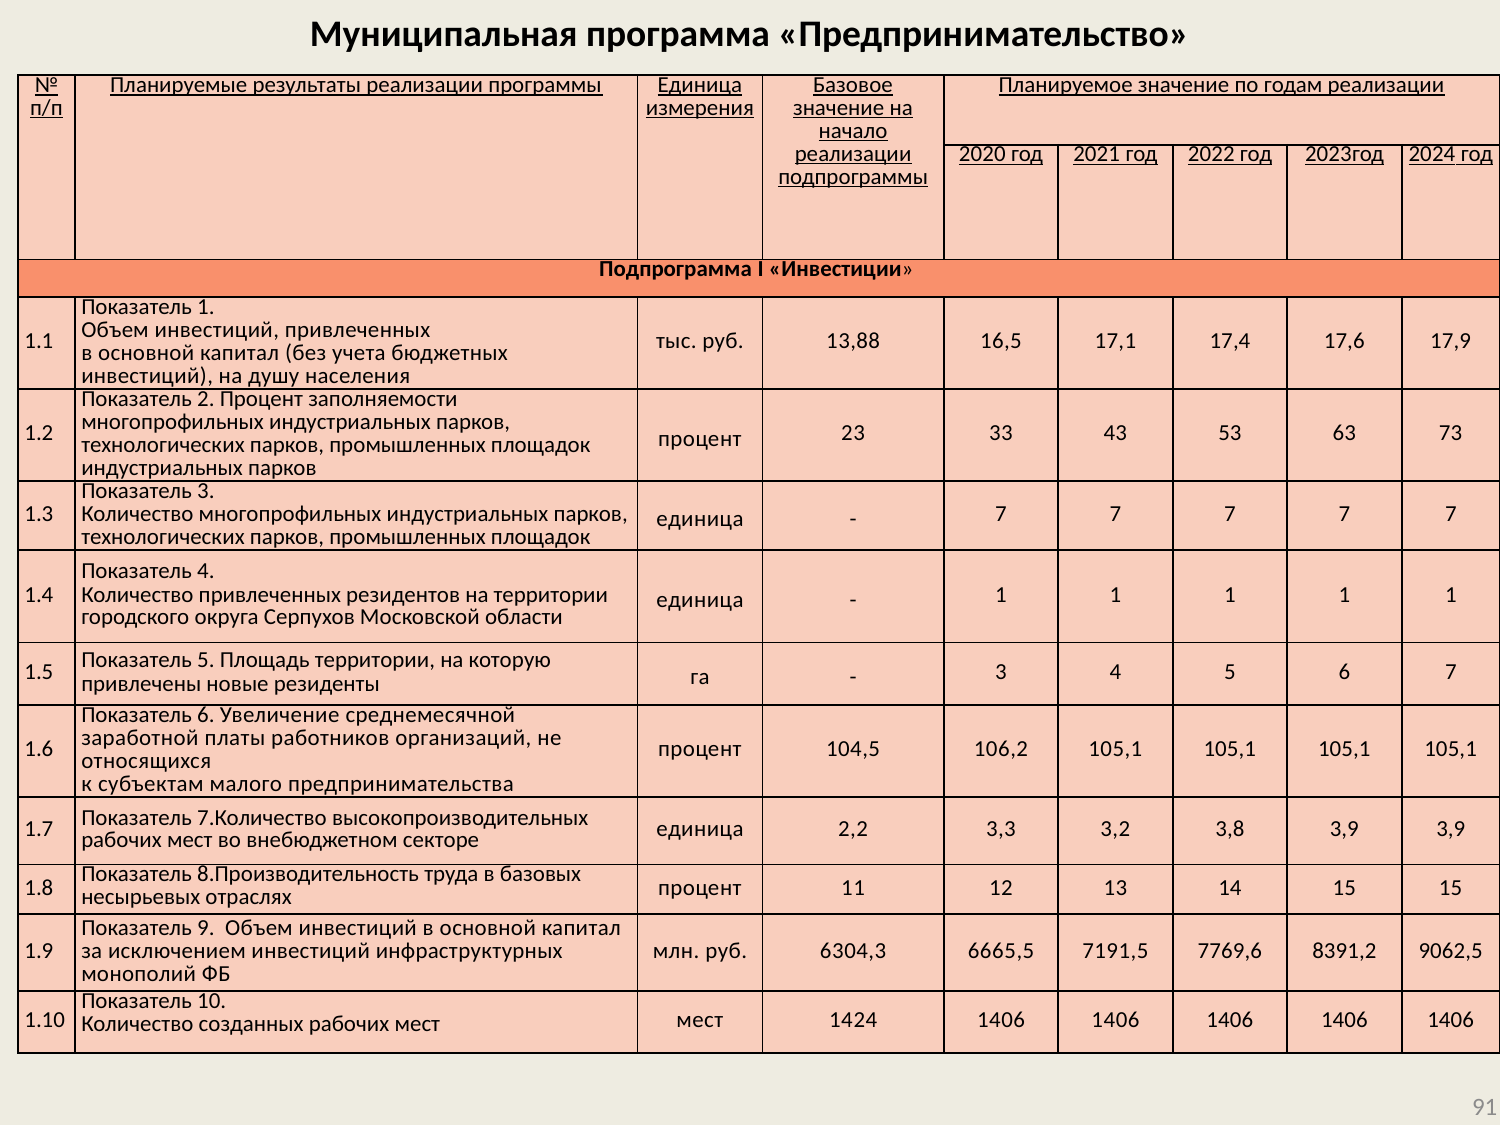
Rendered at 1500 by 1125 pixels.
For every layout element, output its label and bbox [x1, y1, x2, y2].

table_cell [1174, 706, 1286, 796]
table_cell [1174, 551, 1286, 642]
title [75, 0, 1425, 63]
table_cell [945, 798, 1057, 864]
table_cell [1403, 298, 1499, 388]
table_cell [1059, 915, 1172, 990]
table_cell [1174, 298, 1286, 388]
table_cell [1174, 643, 1286, 704]
table_cell [763, 551, 943, 642]
table_header [19, 76, 74, 259]
table_cell [763, 992, 943, 1052]
table_cell [1174, 865, 1286, 913]
table_cell [638, 482, 762, 549]
table_cell [1288, 146, 1401, 259]
table_cell [19, 643, 74, 704]
table_cell [76, 482, 637, 549]
table_cell [1288, 643, 1401, 704]
table_cell [1059, 146, 1172, 259]
table_cell [76, 915, 637, 990]
table_header [76, 76, 637, 259]
table_cell [1059, 865, 1172, 913]
table_cell [1174, 146, 1286, 259]
table_cell [1403, 643, 1499, 704]
table_cell [638, 643, 762, 704]
table_cell [638, 706, 762, 796]
table_cell [1288, 915, 1401, 990]
table_cell [1403, 551, 1499, 642]
table_cell [19, 260, 1499, 296]
table_cell [76, 992, 637, 1052]
table_header [945, 76, 1499, 144]
table_cell [945, 298, 1057, 388]
table_cell [19, 992, 74, 1052]
table_cell [638, 992, 762, 1052]
table_cell [763, 390, 943, 480]
table_cell [1288, 551, 1401, 642]
table_cell [945, 706, 1057, 796]
table_cell [1288, 390, 1401, 480]
table_cell [19, 798, 74, 864]
table_cell [638, 298, 762, 388]
table_cell [763, 706, 943, 796]
table_cell [1288, 706, 1401, 796]
table_cell [1059, 798, 1172, 864]
table_header [638, 76, 762, 259]
table_cell [19, 298, 74, 388]
table_cell [763, 298, 943, 388]
table_cell [1059, 390, 1172, 480]
table_cell [76, 798, 637, 864]
table_cell [763, 915, 943, 990]
table_cell [1288, 482, 1401, 549]
table_cell [1174, 798, 1286, 864]
table_header [763, 76, 943, 259]
table_cell [1059, 298, 1172, 388]
table_cell [1403, 915, 1499, 990]
table_cell [19, 482, 74, 549]
table_cell [1059, 482, 1172, 549]
table_cell [1174, 915, 1286, 990]
table_cell [945, 482, 1057, 549]
table_cell [1403, 865, 1499, 913]
table_cell [19, 390, 74, 480]
table_cell [945, 643, 1057, 704]
table_cell [19, 551, 74, 642]
table_cell [945, 390, 1057, 480]
table_cell [1288, 992, 1401, 1052]
table_cell [763, 798, 943, 864]
table_cell [638, 865, 762, 913]
slide_number [1162, 1074, 1500, 1125]
table_cell [76, 865, 637, 913]
table_cell [945, 551, 1057, 642]
table_cell [638, 390, 762, 480]
table_cell [638, 798, 762, 864]
table_cell [1288, 865, 1401, 913]
table_cell [945, 146, 1057, 259]
table_cell [1174, 482, 1286, 549]
table_cell [1403, 482, 1499, 549]
table_cell [763, 643, 943, 704]
table_cell [945, 865, 1057, 913]
table_cell [1288, 298, 1401, 388]
table_cell [945, 992, 1057, 1052]
table_cell [638, 915, 762, 990]
table_cell [19, 706, 74, 796]
table_cell [76, 551, 637, 642]
table_cell [19, 865, 74, 913]
table_cell [763, 482, 943, 549]
table_cell [1174, 992, 1286, 1052]
table_cell [763, 865, 943, 913]
table_cell [945, 915, 1057, 990]
table_cell [1403, 146, 1499, 259]
table_cell [1059, 992, 1172, 1052]
table_cell [1288, 798, 1401, 864]
table_cell [1174, 390, 1286, 480]
table_cell [76, 706, 637, 796]
table_cell [19, 915, 74, 990]
table_cell [1059, 551, 1172, 642]
table_cell [1403, 992, 1499, 1052]
table_cell [1403, 706, 1499, 796]
table_cell [76, 298, 637, 388]
table_cell [76, 643, 637, 704]
table_cell [1059, 643, 1172, 704]
table_cell [1059, 706, 1172, 796]
table_cell [638, 551, 762, 642]
table_cell [1403, 390, 1499, 480]
table_cell [76, 390, 637, 480]
table_cell [1403, 798, 1499, 864]
